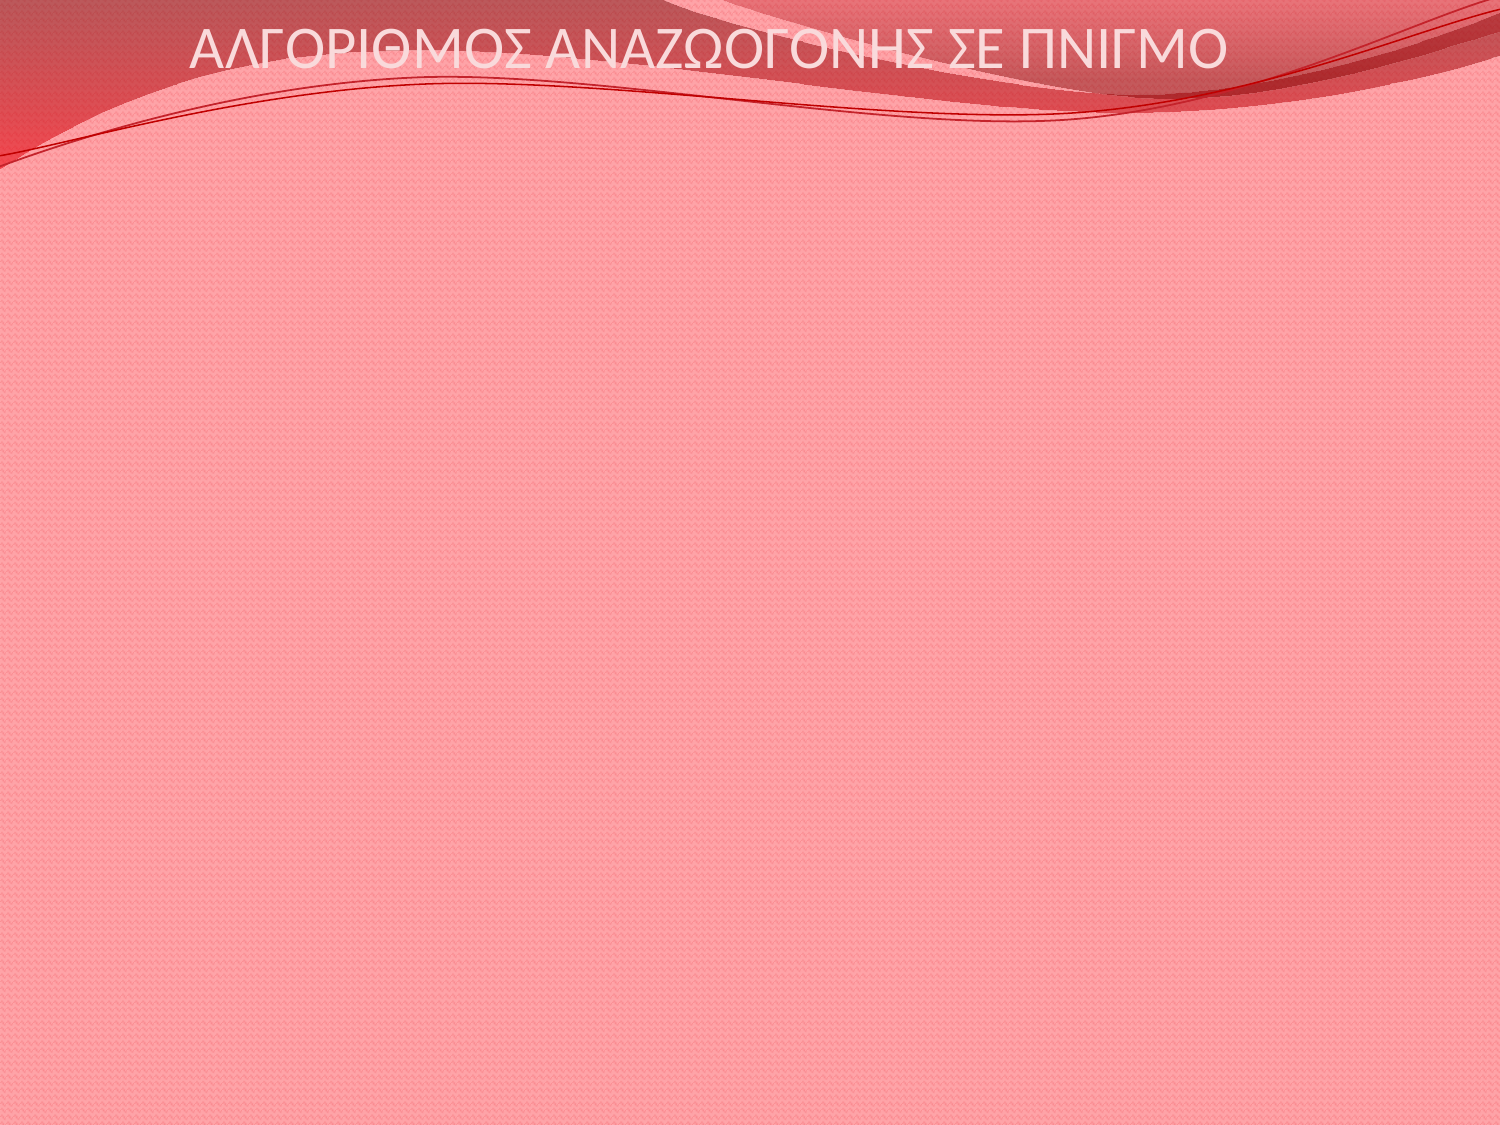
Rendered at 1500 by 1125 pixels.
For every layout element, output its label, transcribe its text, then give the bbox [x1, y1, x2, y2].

title ΑΛΓΟΡΙΘΜΟΣ ΑΝΑΖΩΟΓΟΝΗΣ ΣΕ ΠΝΙΓΜΟ [35, 0, 1386, 81]
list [316, 152, 1238, 1055]
